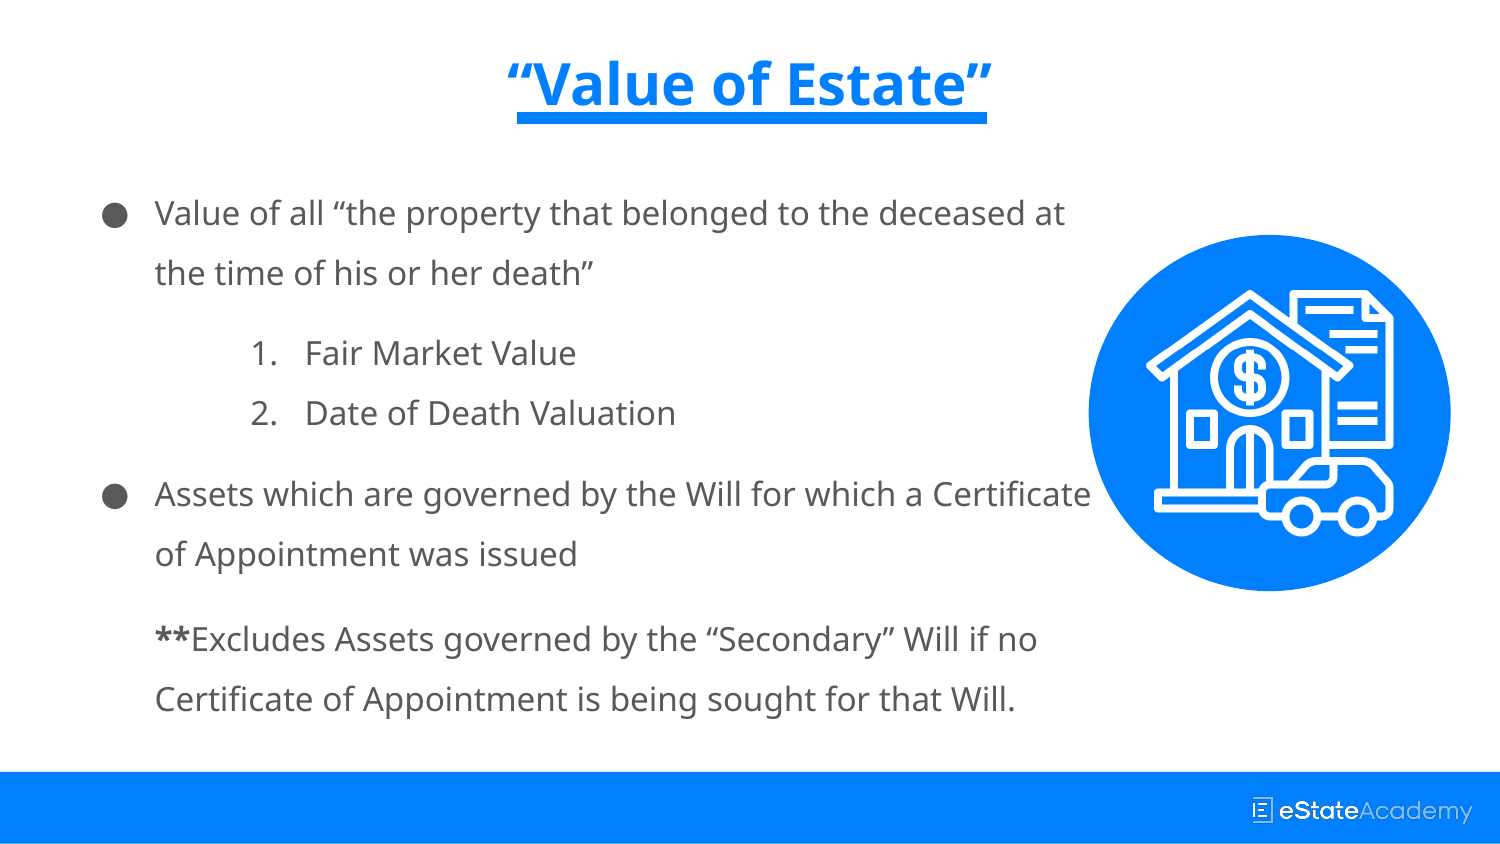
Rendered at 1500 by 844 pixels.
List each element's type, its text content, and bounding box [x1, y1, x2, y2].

text_box [1089, 293, 1137, 534]
picture [1142, 285, 1397, 541]
text_box “Value of Estate” [0, 32, 1500, 121]
text_box Value of all “the property that belonged to the deceased at the time of his or her death” Fair Market Value Date of Death Valuation Assets which are governed by the Will for which a Certificate of Appointment was issued **Excludes Assets governed by the “Secondary” Will if no Certificate of Appointment is being sought for that Will. [64, 156, 1117, 733]
text_box [0, 771, 1500, 844]
text_box [1402, 292, 1450, 534]
text_box [1146, 235, 1394, 284]
text_box [1152, 548, 1387, 591]
picture [1247, 788, 1476, 828]
